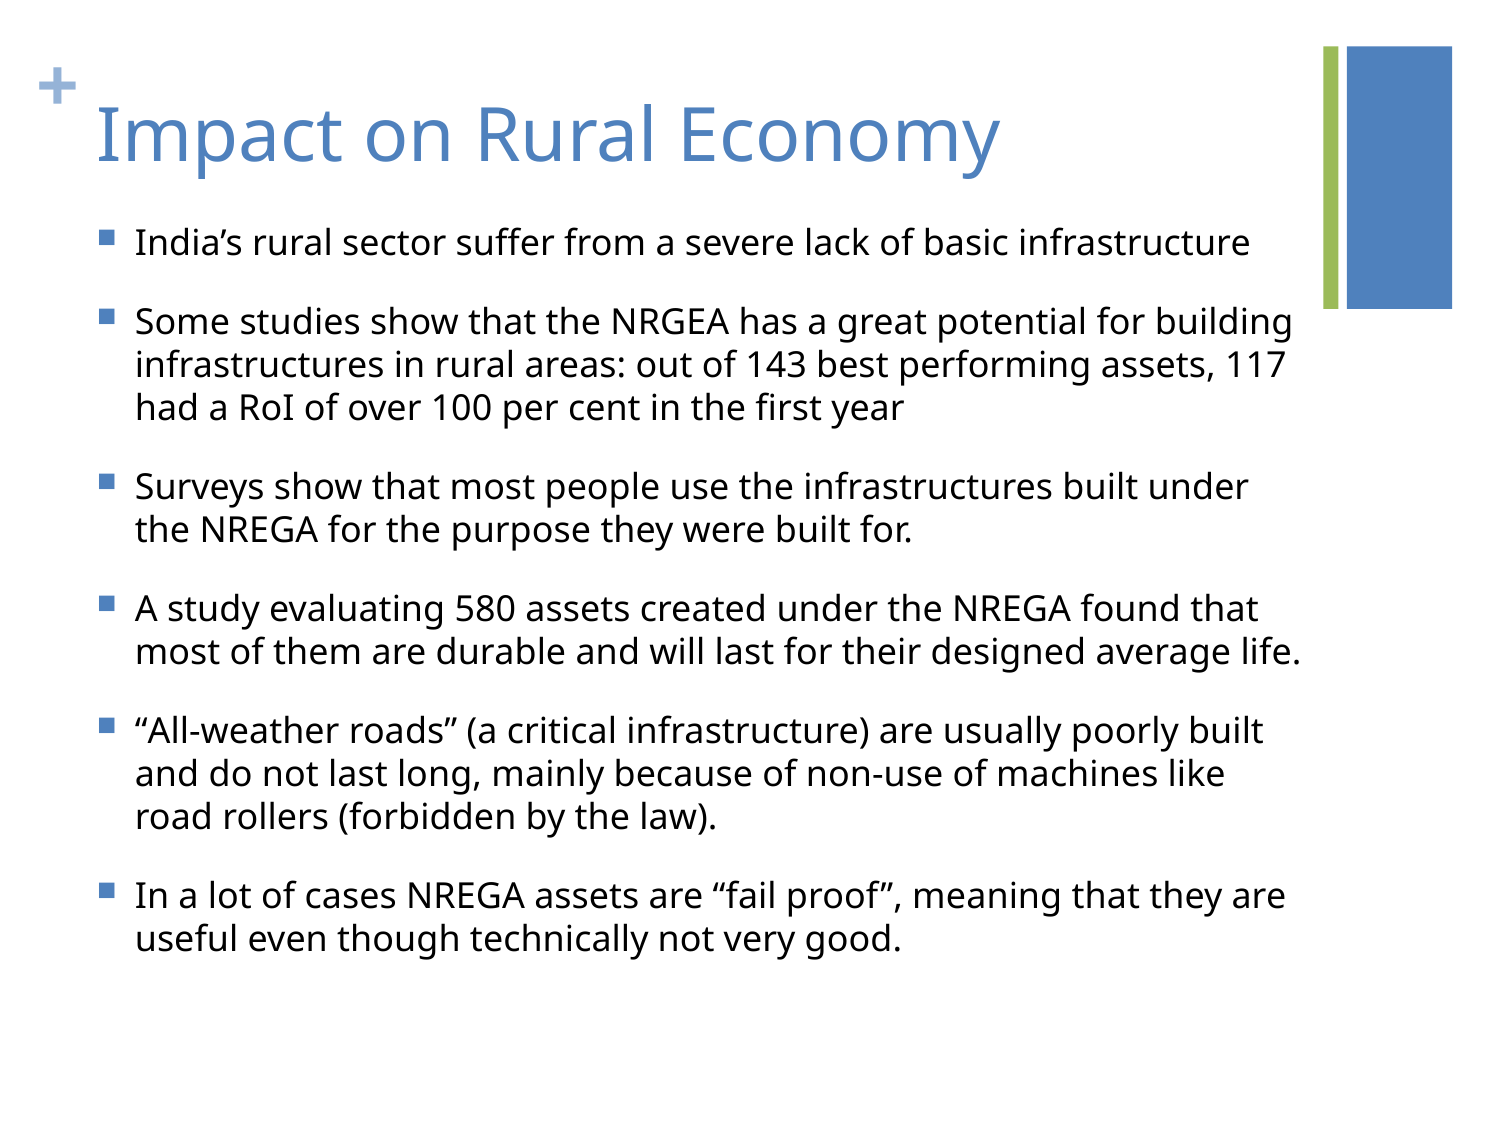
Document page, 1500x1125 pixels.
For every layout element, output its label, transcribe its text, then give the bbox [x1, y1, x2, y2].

list India’s rural sector suffer from a severe lack of basic infrastructure Some studies show that the NRGEA has a great potential for building infrastructures in rural areas: out of 143 best performing assets, 117 had a RoI of over 100 per cent in the first year Surveys show that most people use the infrastructures built under the NREGA for the purpose they were built for. A study evaluating 580 assets created under the NREGA found that most of them are durable and will last for their designed average life. “All-weather roads” (a critical infrastructure) are usually poorly built and do not last long, mainly because of non-use of machines like road rollers (forbidden by the law). In a lot of cases NREGA assets are “fail proof”, meaning that they are useful even though technically not very good. [81, 212, 1322, 1005]
title Impact on Rural Economy [81, 79, 1322, 212]
